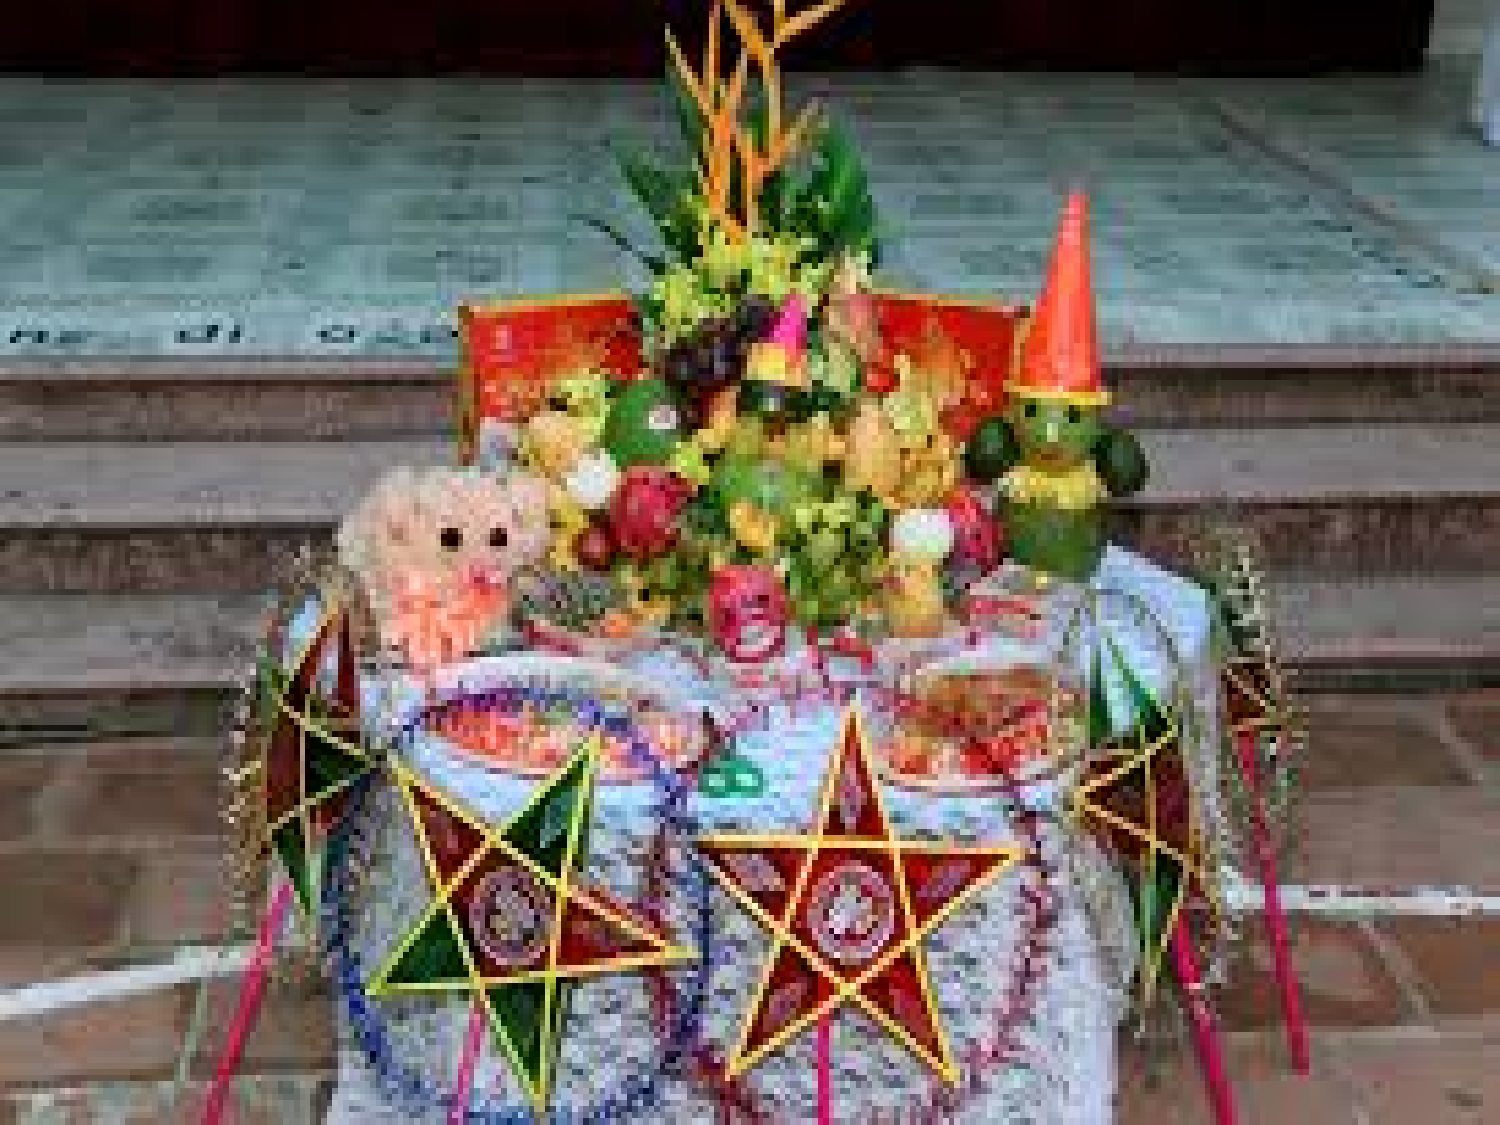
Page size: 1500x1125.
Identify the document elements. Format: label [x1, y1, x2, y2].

list [0, 0, 1500, 1125]
